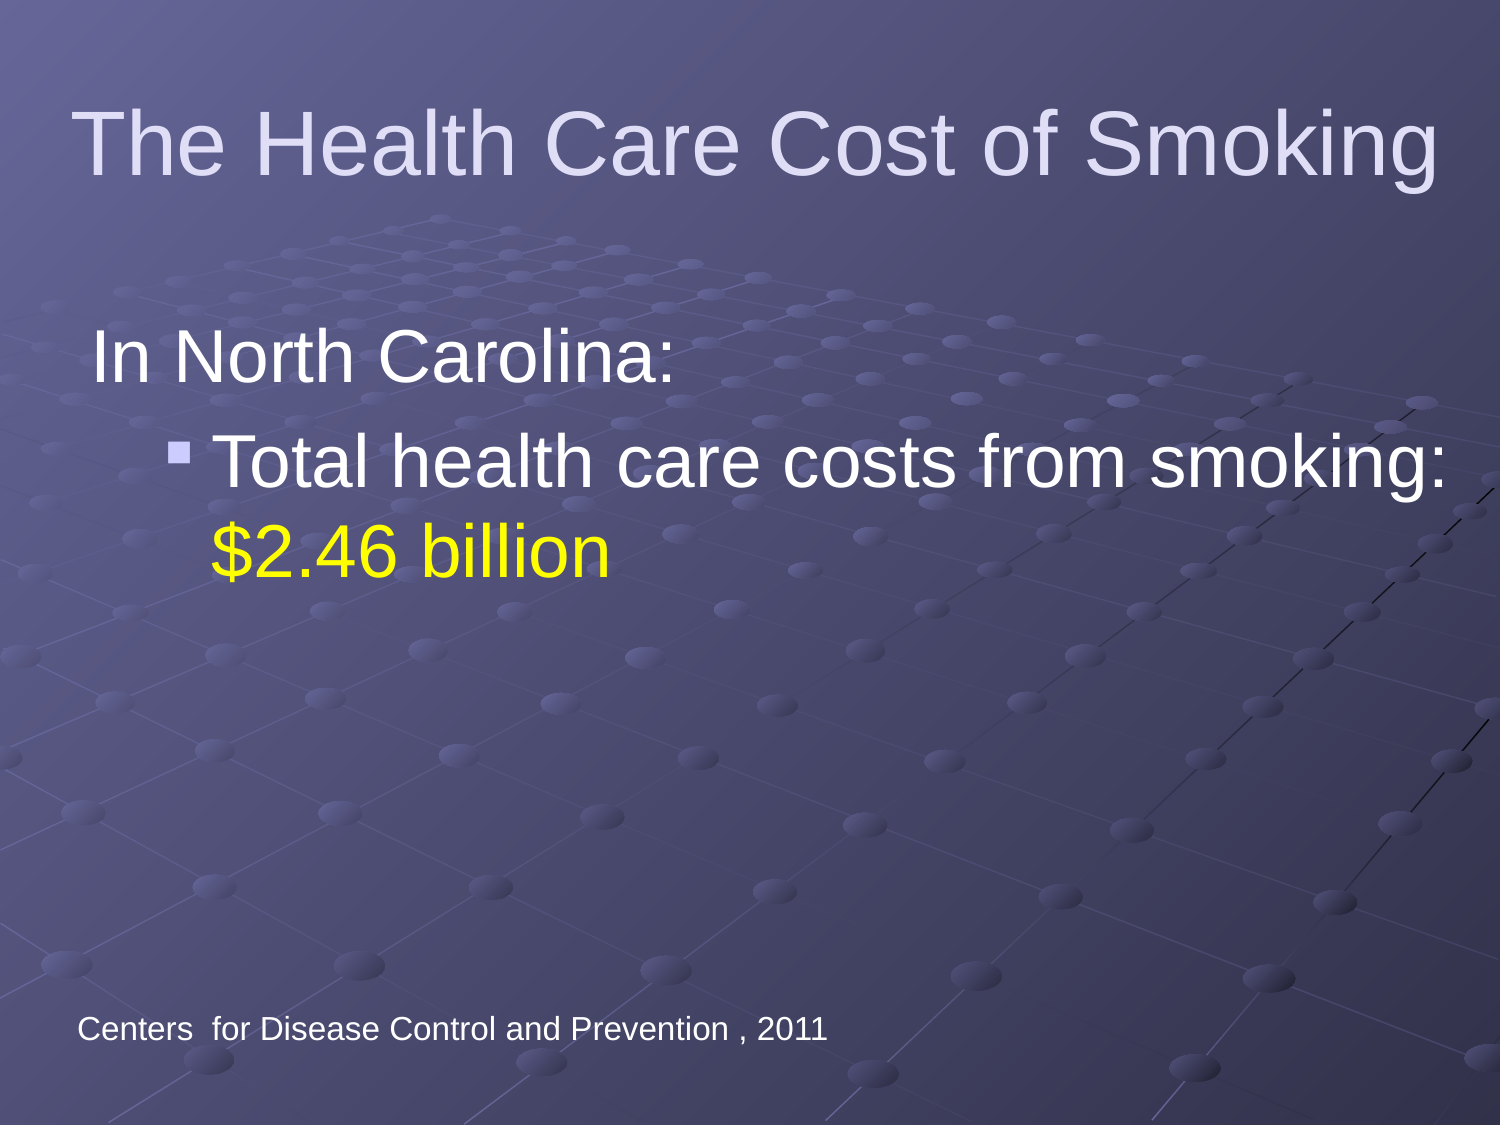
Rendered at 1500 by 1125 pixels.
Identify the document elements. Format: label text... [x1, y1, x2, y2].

text_box Centers for Disease Control and Prevention , 2011 [62, 999, 1413, 1090]
title The Health Care Cost of Smoking [49, 44, 1463, 233]
list In North Carolina: Total health care costs from smoking: $2.46 billion [74, 299, 1476, 1044]
